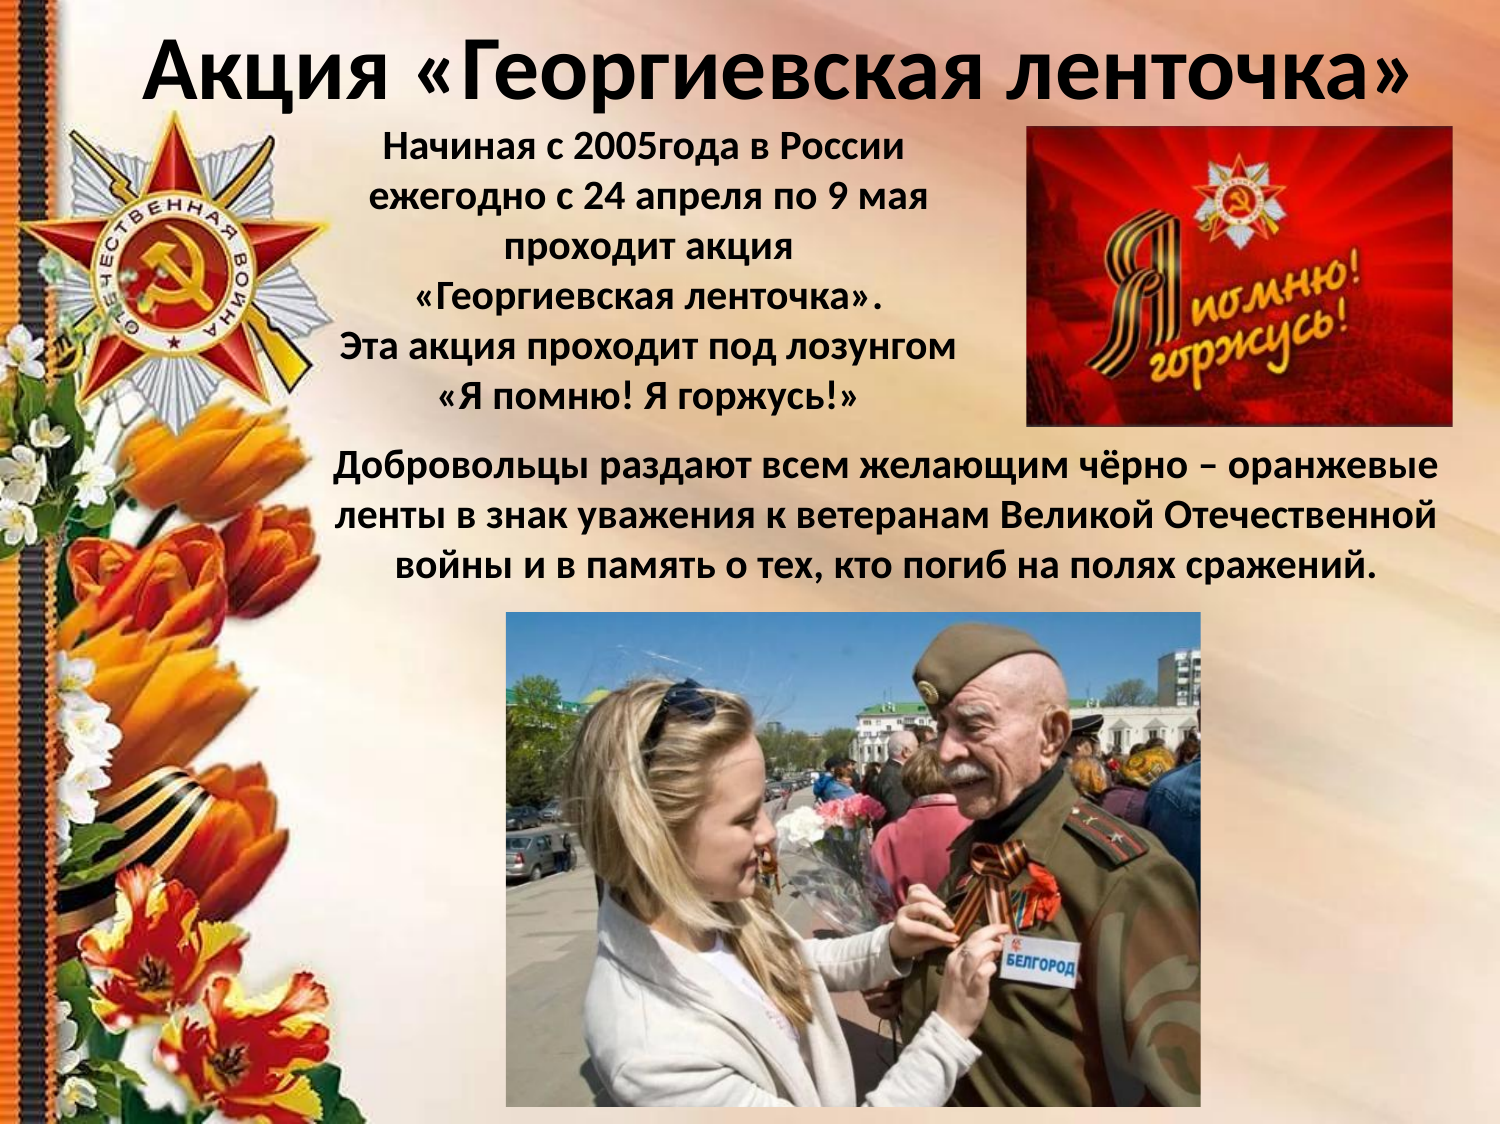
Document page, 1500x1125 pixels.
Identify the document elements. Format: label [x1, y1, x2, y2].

picture [505, 612, 1201, 1107]
list [0, 0, 1500, 1124]
picture [1026, 126, 1453, 427]
